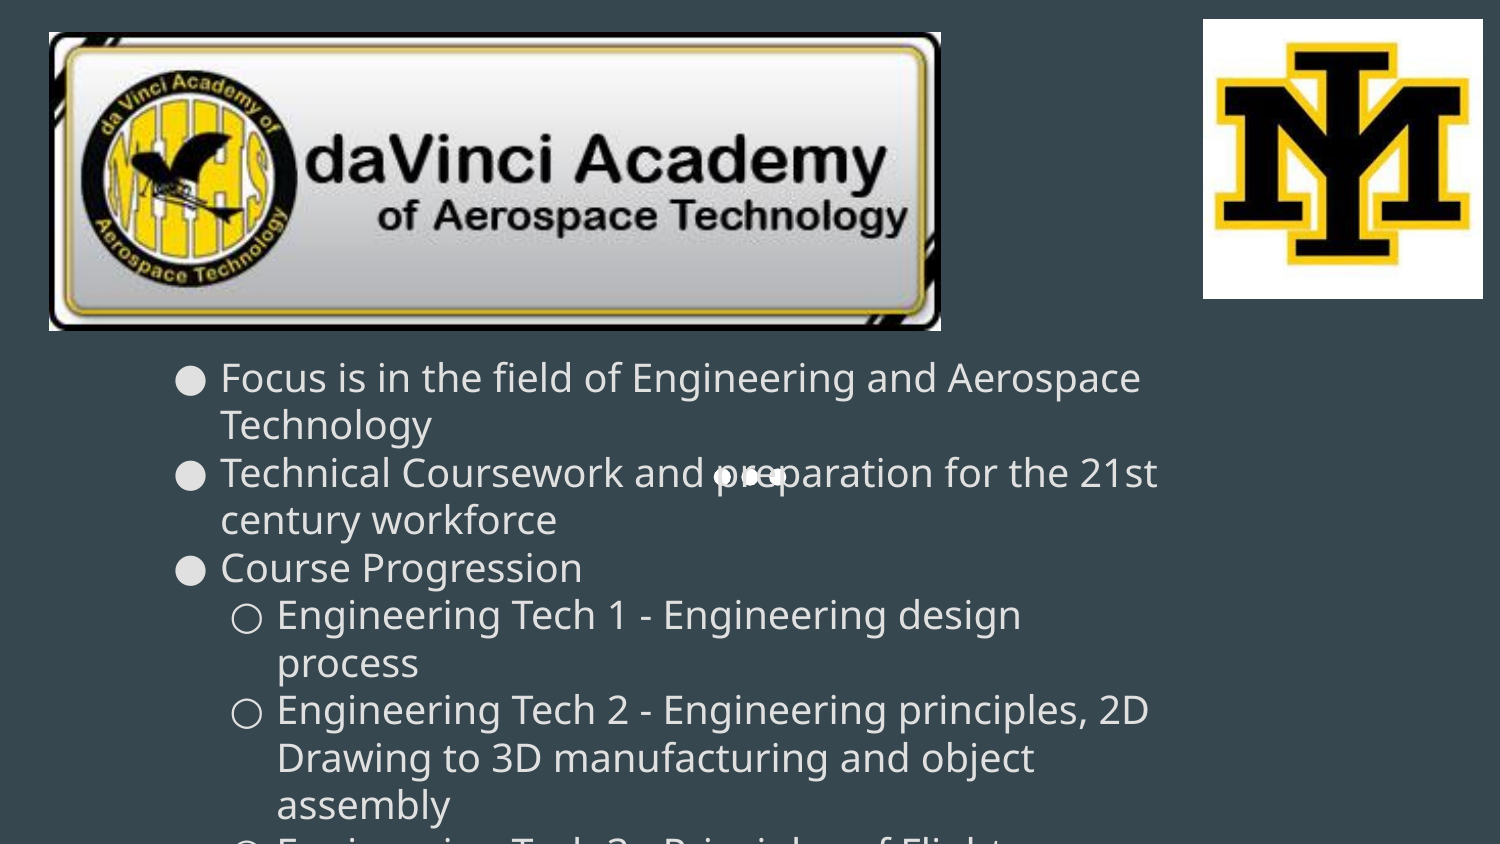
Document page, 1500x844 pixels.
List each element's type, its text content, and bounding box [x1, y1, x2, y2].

text_box Focus is in the field of Engineering and Aerospace Technology Technical Coursework and preparation for the 21st century workforce Course Progression Engineering Tech 1 - Engineering design process Engineering Tech 2 - Engineering principles, 2D Drawing to 3D manufacturing and object assembly Engineering Tech 3 - Principles of Flight Engineering Design and Development - Internship opportunities [152, 341, 1184, 844]
picture [1203, 19, 1483, 299]
picture [49, 32, 941, 331]
